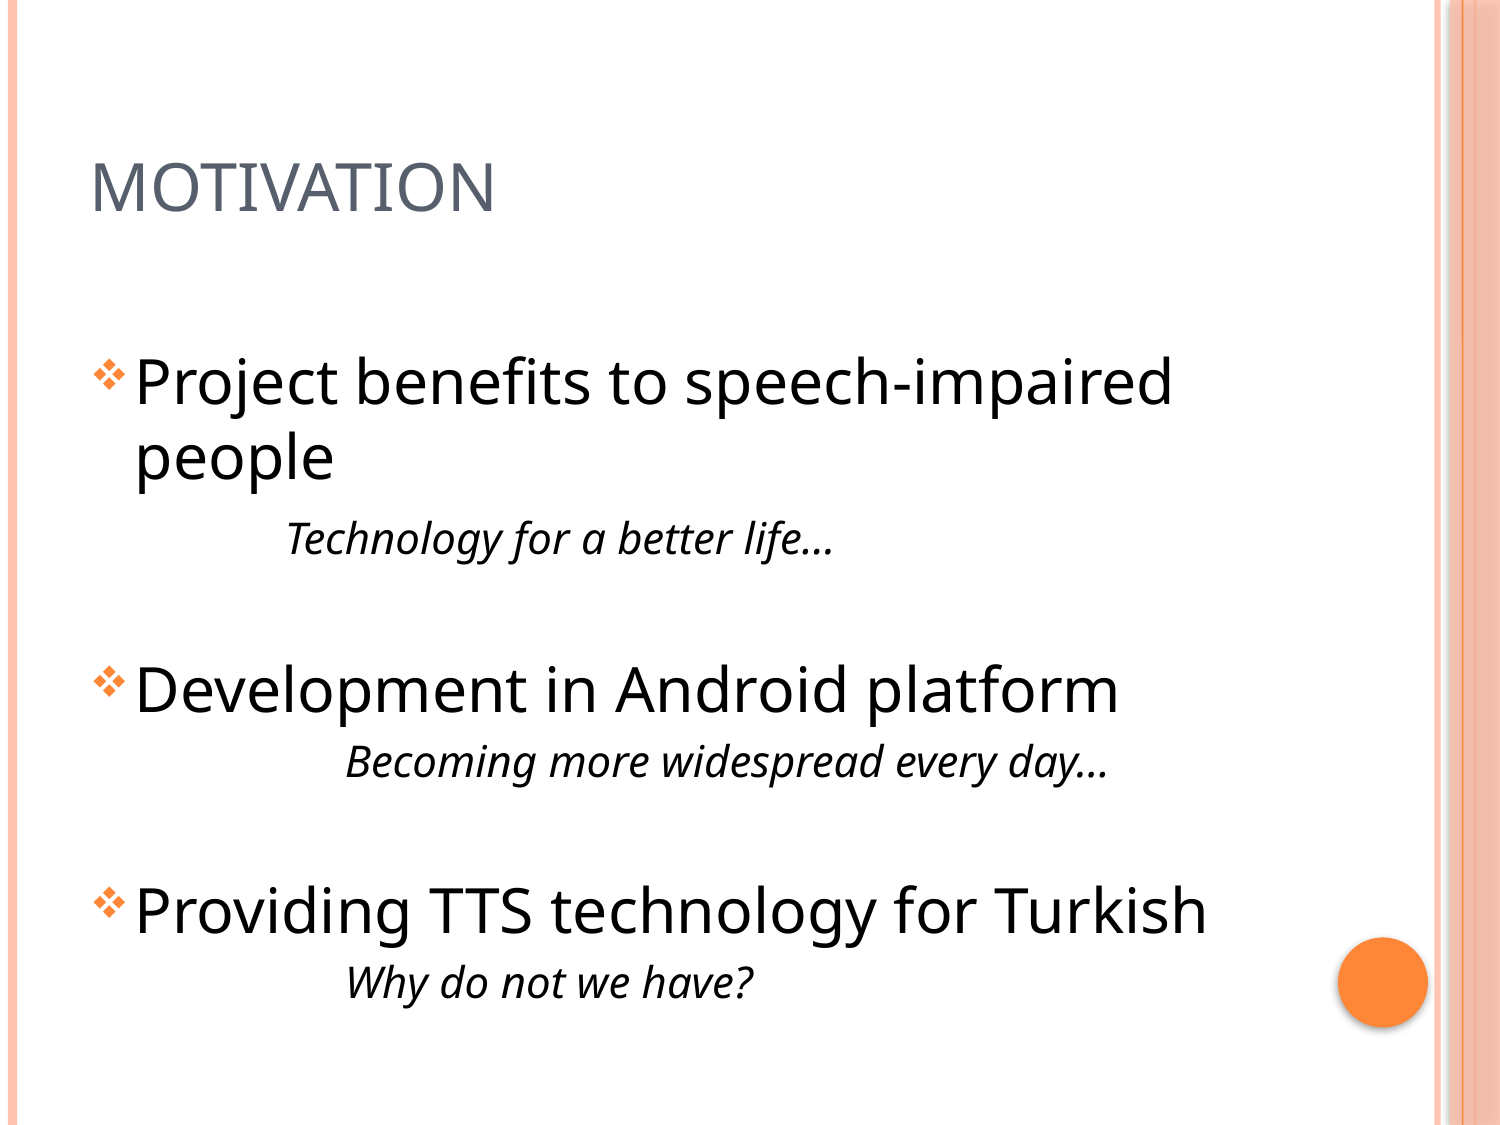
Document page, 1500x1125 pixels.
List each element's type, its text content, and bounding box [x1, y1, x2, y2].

title MOTIVATION [75, 45, 1300, 233]
list Project benefits to speech-impaired people Technology for a better life… Development in Android platform Becoming more widespread every day… Providing TTS technology for Turkish Why do not we have? [75, 262, 1300, 1062]
